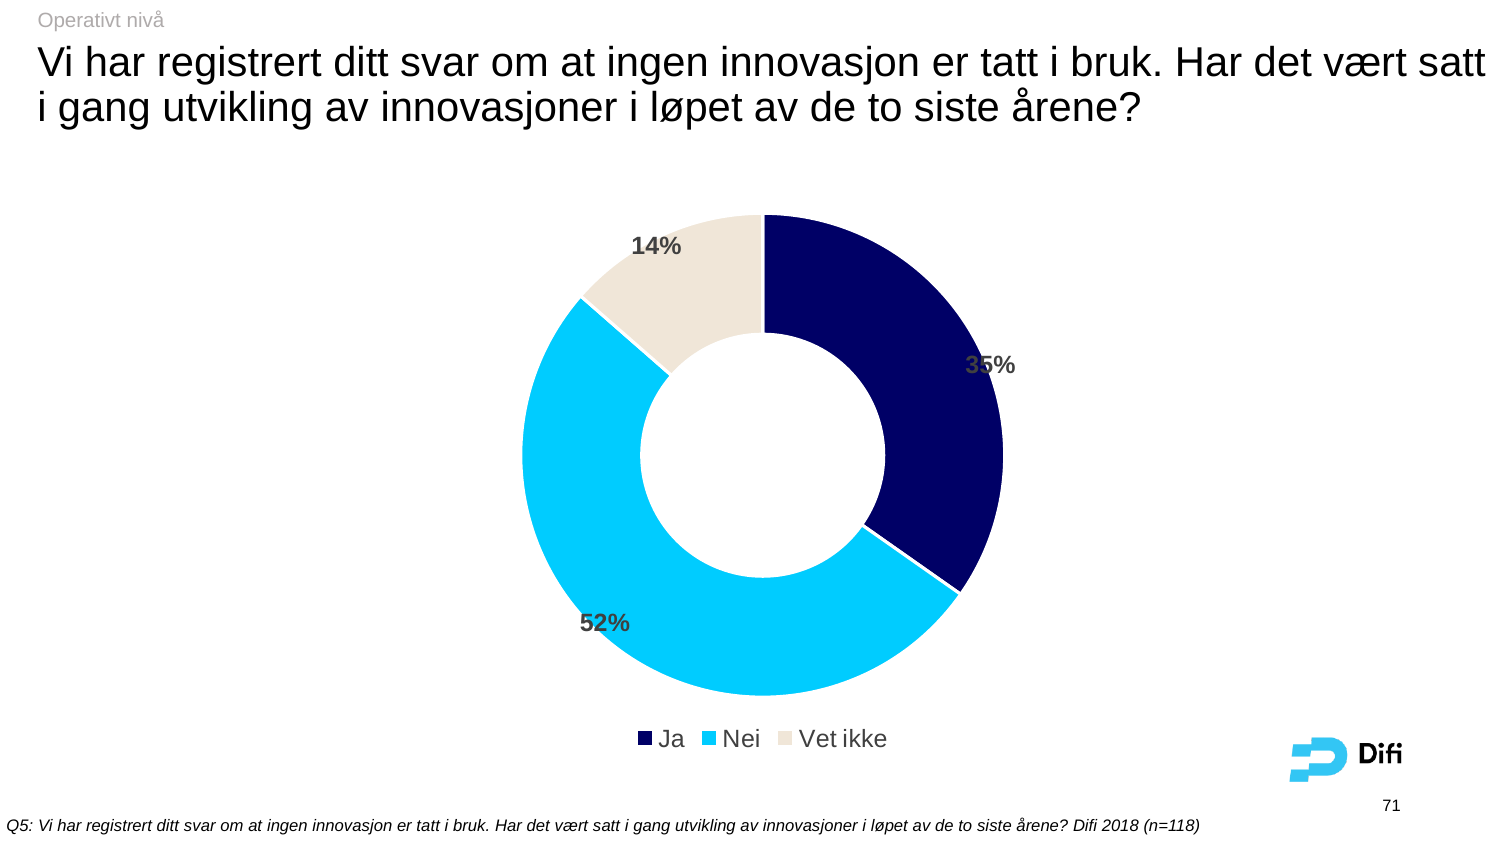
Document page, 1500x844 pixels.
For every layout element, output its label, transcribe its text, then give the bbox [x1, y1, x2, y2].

chart [218, 202, 1307, 758]
text_box Q5: Vi har registrert ditt svar om at ingen innovasjon er tatt i bruk. Har det vært satt i gang utvikling av innovasjoner i løpet av de to siste årene? Difi 2018 (n=118) [5, 814, 1251, 835]
slide_number 71 [1363, 793, 1402, 816]
text_box Operativt nivå [22, 0, 208, 39]
picture [1289, 737, 1402, 782]
title Vi har registrert ditt svar om at ingen innovasjon er tatt i bruk. Har det vært satt i gang utvikling av innovasjoner i løpet av de to siste årene? [37, 35, 1489, 131]
